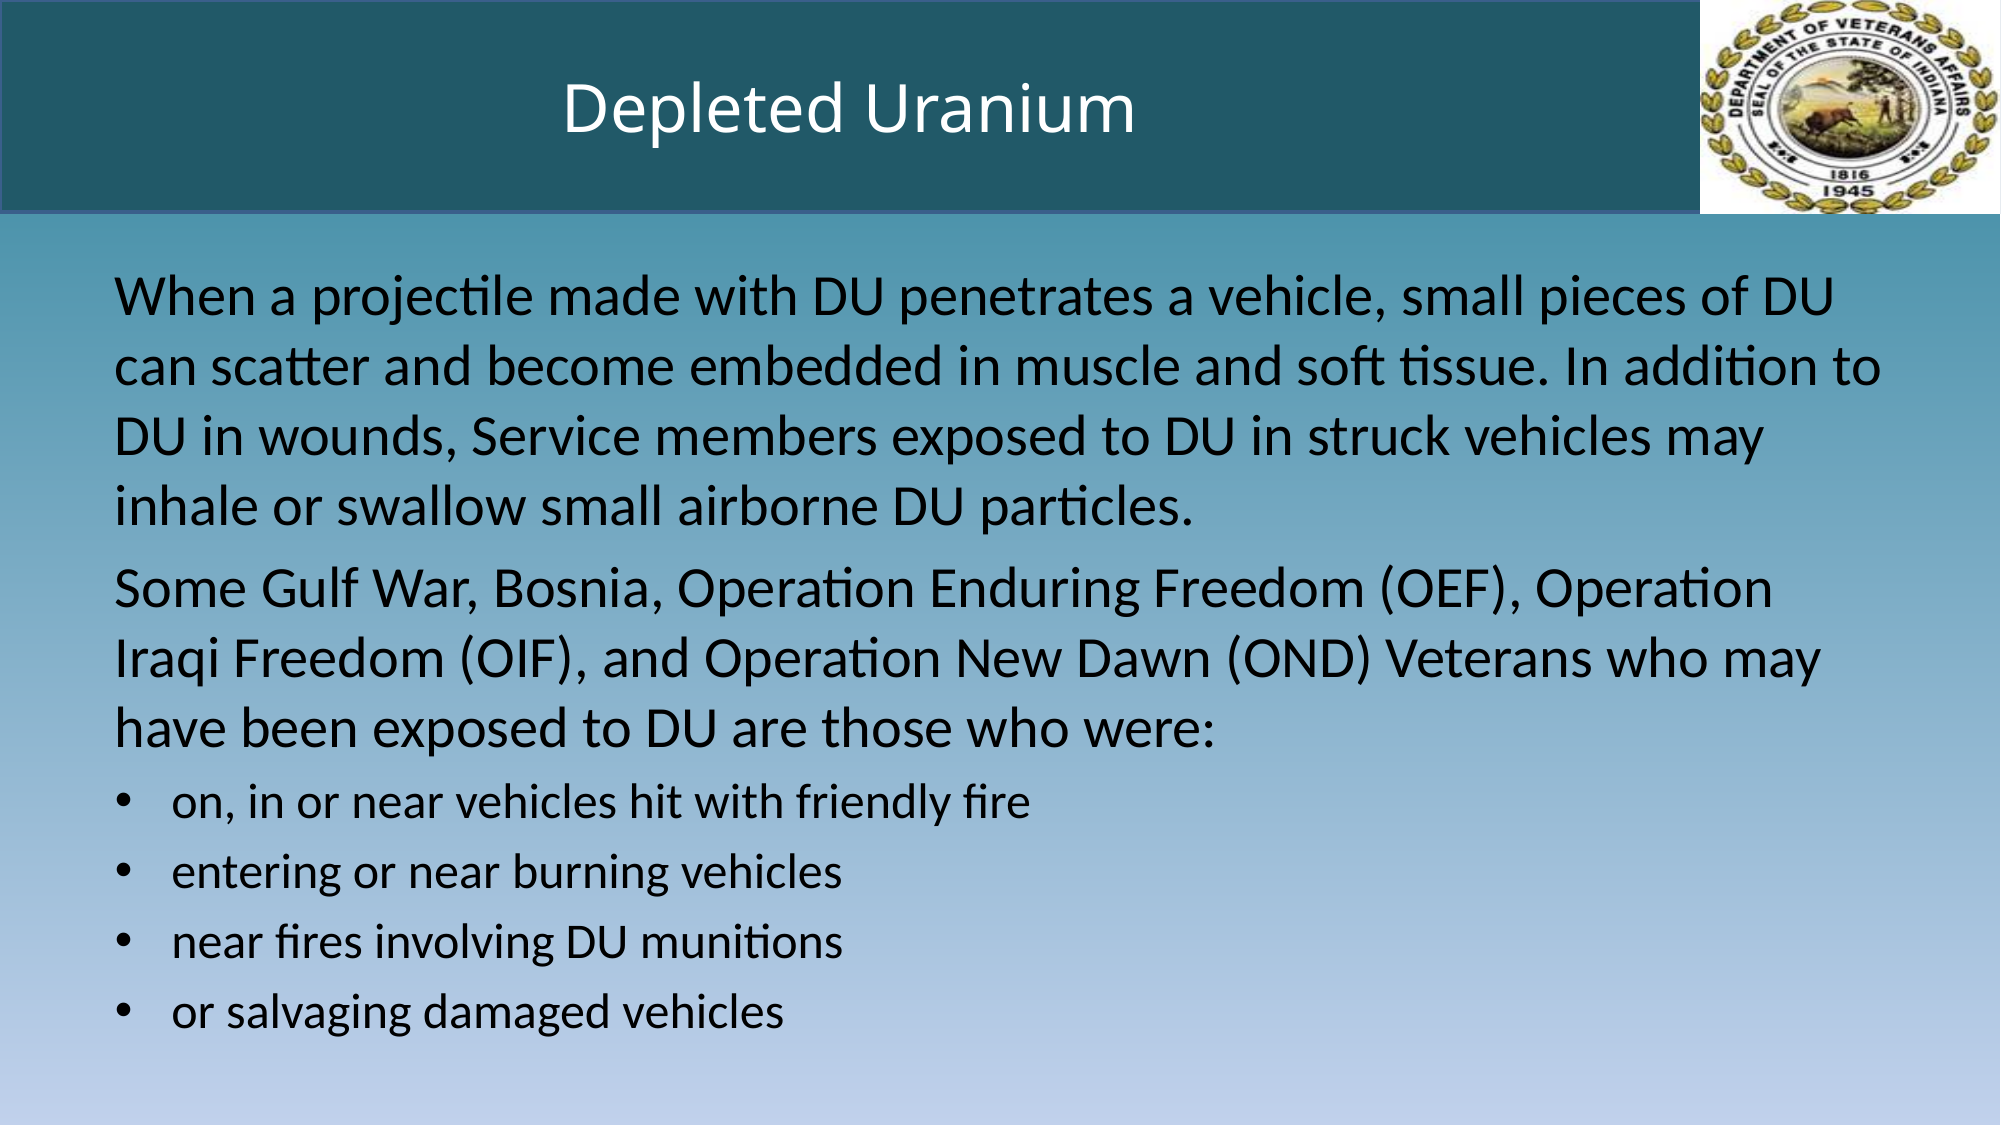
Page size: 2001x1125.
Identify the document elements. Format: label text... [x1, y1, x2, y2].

picture [1700, 0, 2000, 214]
title Depleted Uranium [0, 0, 1701, 213]
list When a projectile made with DU penetrates a vehicle, small pieces of DU can scatter and become embedded in muscle and soft tissue. In addition to DU in wounds, Service members exposed to DU in struck vehicles may inhale or swallow small airborne DU particles. Some Gulf War, Bosnia, Operation Enduring Freedom (OEF), Operation Iraqi Freedom (OIF), and Operation New Dawn (OND) Veterans who may have been exposed to DU are those who were: on, in or near vehicles hit with friendly fire entering or near burning vehicles near fires involving DU munitions or salvaging damaged vehicles [99, 249, 1901, 1104]
